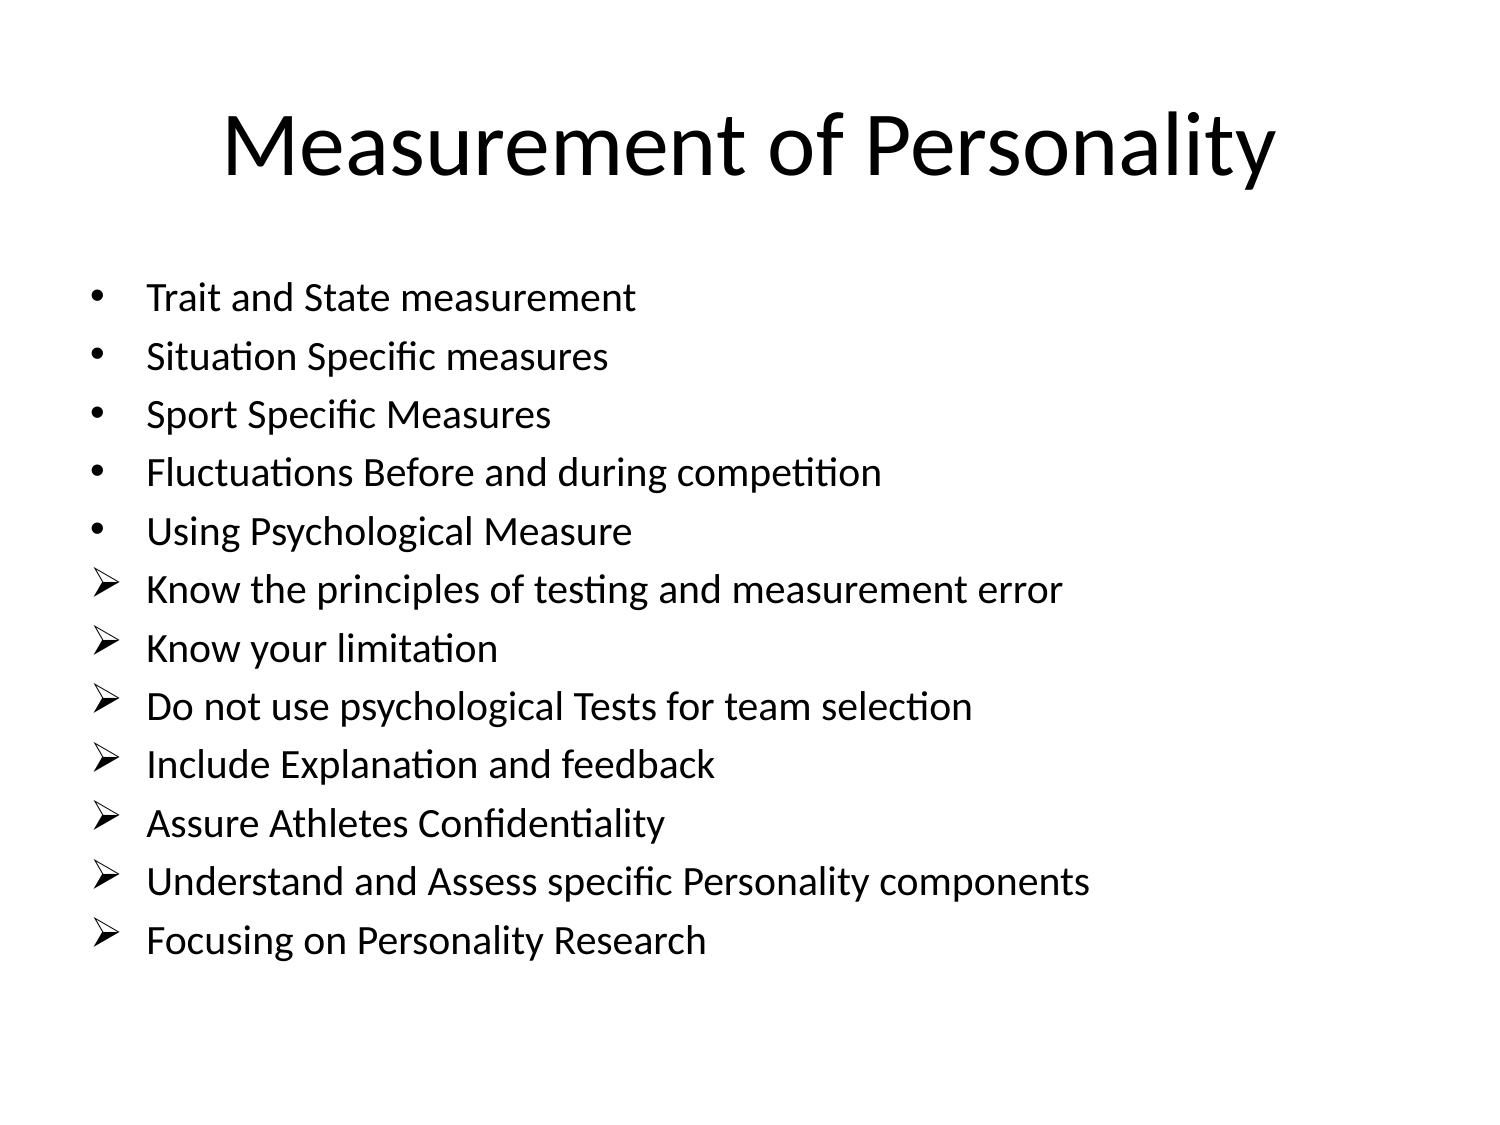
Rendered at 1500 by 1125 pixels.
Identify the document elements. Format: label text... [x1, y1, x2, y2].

list Trait and State measurement Situation Specific measures Sport Specific Measures Fluctuations Before and during competition Using Psychological Measure Know the principles of testing and measurement error Know your limitation Do not use psychological Tests for team selection Include Explanation and feedback Assure Athletes Confidentiality Understand and Assess specific Personality components Focusing on Personality Research [75, 262, 1425, 1005]
title Measurement of Personality [75, 45, 1425, 233]
